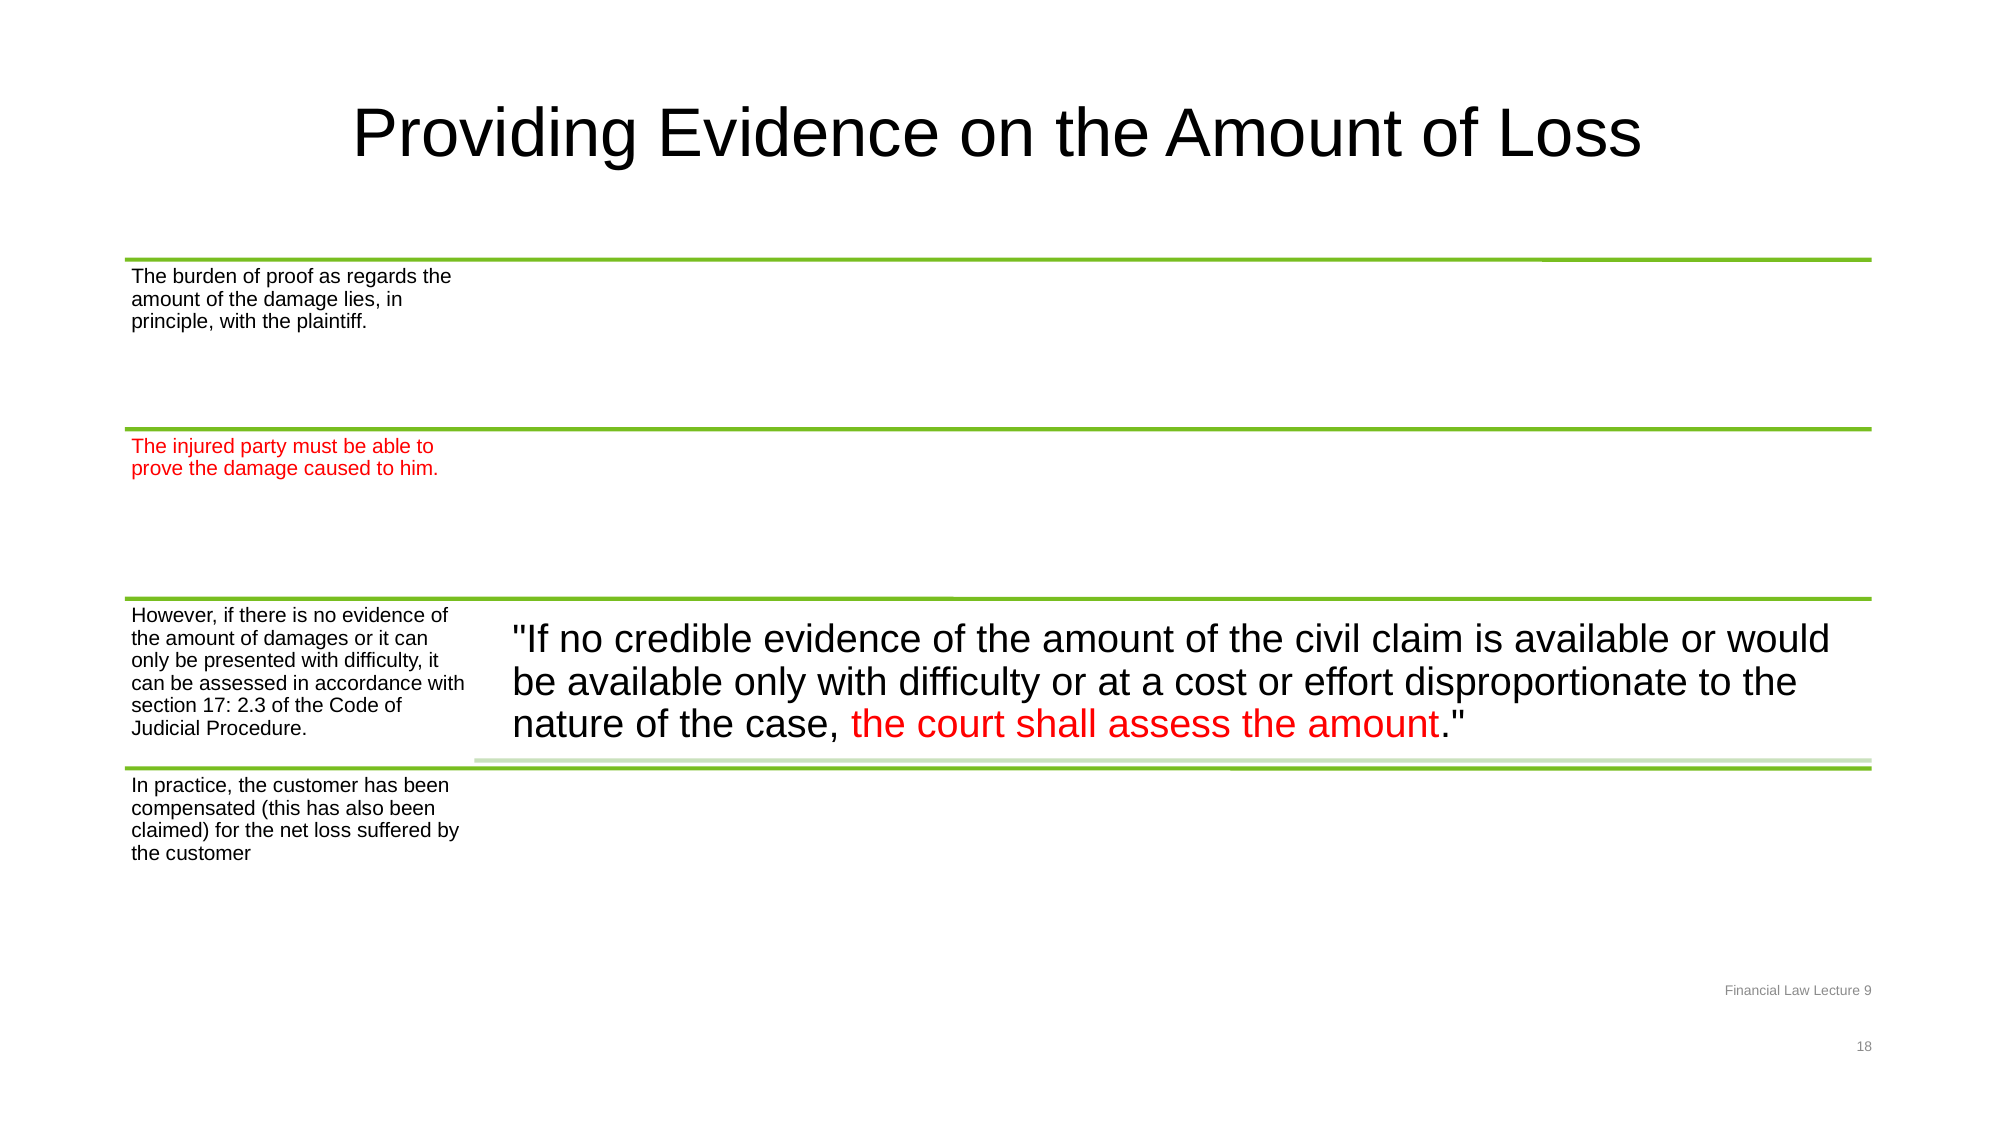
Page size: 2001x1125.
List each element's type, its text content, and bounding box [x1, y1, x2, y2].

slide_number 18 [1080, 1033, 1873, 1060]
title Providing Evidence on the Amount of Loss [125, 80, 1872, 257]
footer Financial Law Lecture 9 [1080, 976, 1873, 1003]
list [124, 259, 1872, 939]
